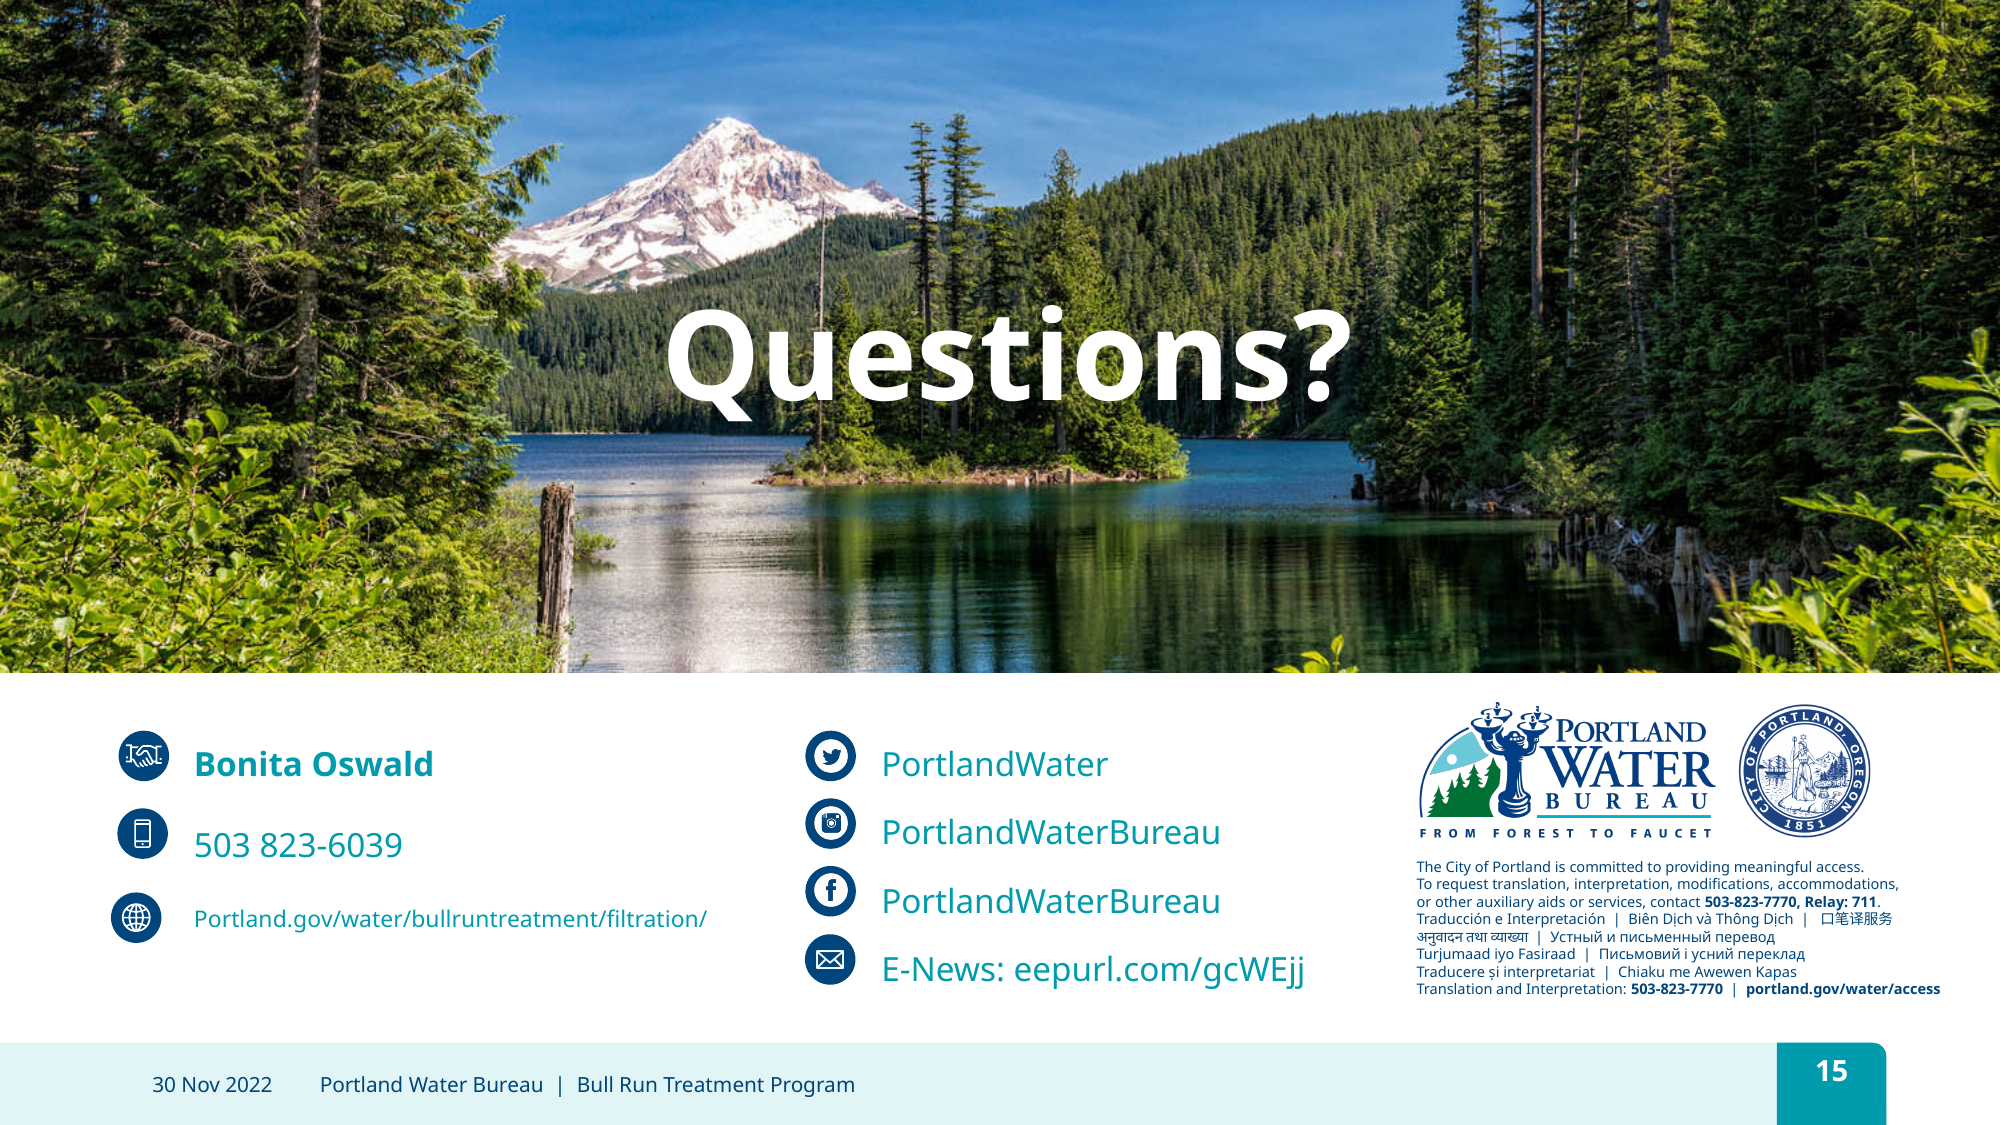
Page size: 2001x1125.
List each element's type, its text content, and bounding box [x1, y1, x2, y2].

text_box PortlandWater PortlandWaterBureau PortlandWaterBureau E-News: eepurl.com/gcWEjj [881, 707, 1454, 1004]
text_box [805, 730, 856, 782]
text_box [805, 865, 856, 917]
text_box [805, 798, 856, 849]
picture [1413, 697, 1876, 845]
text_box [118, 730, 170, 782]
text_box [110, 892, 162, 943]
slide_number 15 [1776, 1042, 1887, 1103]
picture [0, 0, 2000, 673]
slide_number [137, 1042, 304, 1125]
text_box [804, 934, 856, 985]
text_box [117, 808, 168, 859]
list Bonita Oswald 503 823-6039 Portland.gov/water/bullruntreatment/filtration/ [193, 707, 766, 1004]
footer Portland Water Bureau | Bull Run Treatment Program [304, 1042, 1308, 1125]
